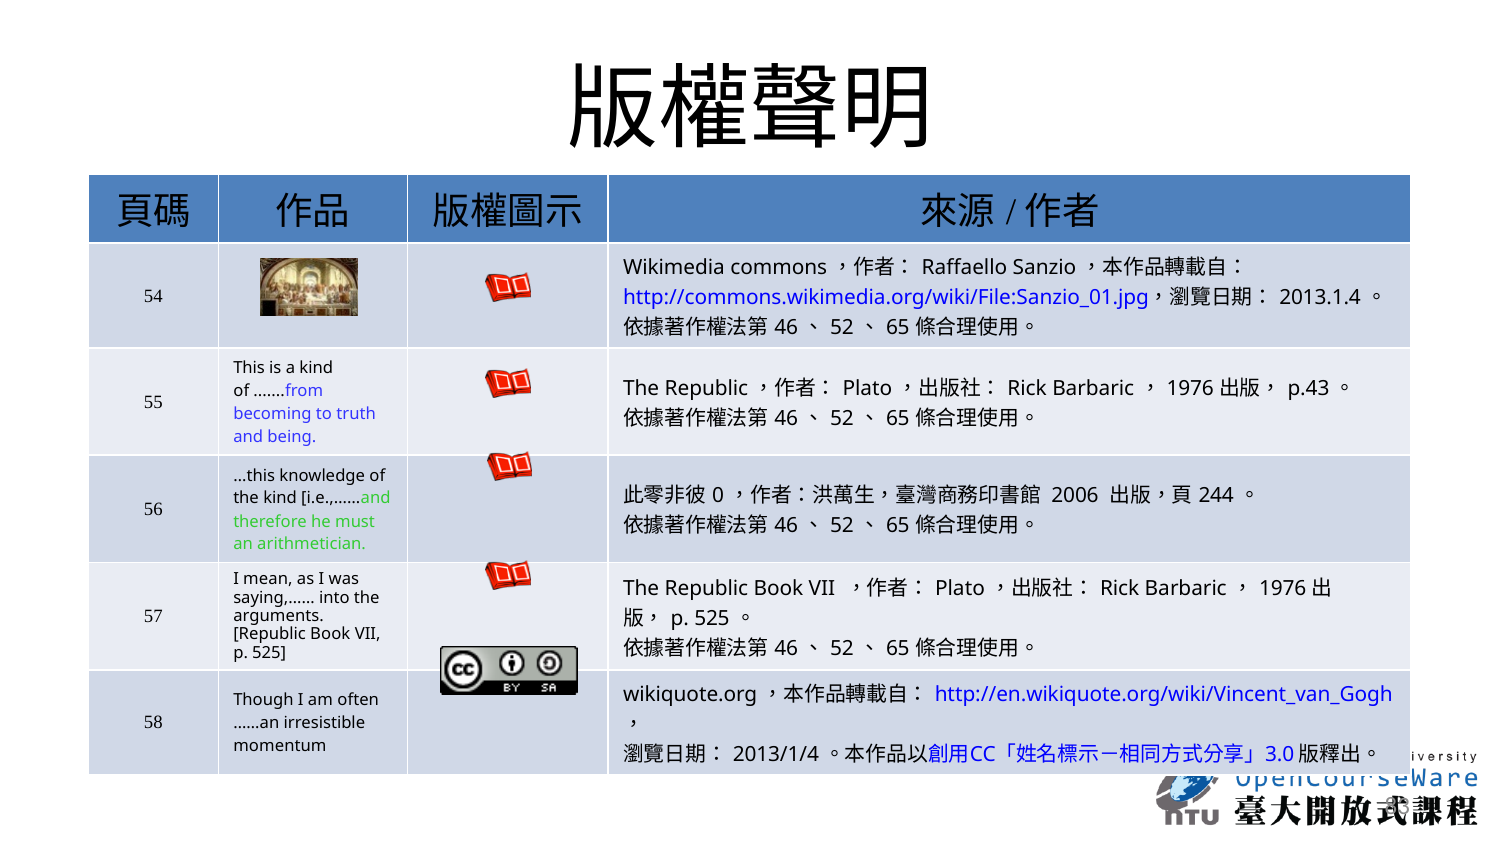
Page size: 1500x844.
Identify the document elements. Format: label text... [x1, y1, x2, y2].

picture [485, 368, 531, 399]
picture [1130, 734, 1500, 844]
table_header 作品 [219, 175, 407, 242]
table_cell [408, 349, 607, 454]
picture [485, 272, 531, 302]
table_cell 55 [89, 349, 218, 454]
picture [486, 451, 532, 482]
table_cell I mean, as I was saying,…… into the arguments. [Republic Book VII, p. 525] [219, 563, 407, 669]
table_cell [219, 244, 407, 347]
table_cell [408, 563, 607, 669]
table_cell Though I am often ……an irresistible momentum [219, 671, 407, 774]
table_cell 58 [89, 671, 218, 774]
table_cell …this knowledge of the kind [i.e.,……and therefore he must an arithmetician. [219, 456, 407, 562]
table_header 版權圖示 [408, 175, 607, 242]
picture [485, 560, 531, 590]
picture [260, 258, 359, 316]
table_cell 此零非彼0，作者：洪萬生，臺灣商務印書館 2006 出版，頁244。 依據著作權法第46、52、65條合理使用。 [609, 456, 1410, 562]
table_cell This is a kind of .......from becoming to truth and being. [219, 349, 407, 454]
table_cell wikiquote.org，本作品轉載自：http://en.wikiquote.org/wiki/Vincent_van_Gogh， 瀏覽日期：2013/1/4。本作品以創用CC「姓名標示－相同方式分享」3.0 版釋出。 [609, 671, 1410, 774]
picture [440, 645, 579, 695]
slide_number 83 [1074, 782, 1425, 827]
table_cell 56 [89, 456, 218, 562]
table_cell 54 [89, 244, 218, 347]
title 版權聲明 [75, 33, 1425, 175]
table_cell The Republic，作者：Plato，出版社：Rick Barbaric，1976出版，p.43。 依據著作權法第46、52、65條合理使用。 [609, 349, 1410, 454]
table_cell [408, 456, 607, 562]
table_header 頁碼 [89, 175, 218, 242]
table_header 來源/作者 [609, 175, 1410, 242]
table_cell [408, 244, 607, 347]
table_cell Wikimedia commons，作者：Raffaello Sanzio，本作品轉載自：http://commons.wikimedia.org/wiki/File:Sanzio_01.jpg，瀏覽日期：2013.1.4。 依據著作權法第46、52、65條合理使用。 [609, 244, 1410, 347]
table_cell The Republic Book VII ，作者：Plato，出版社：Rick Barbaric，1976出版，p. 525。 依據著作權法第46、52、65條合理使用。 [609, 563, 1410, 669]
table_cell 57 [89, 563, 218, 669]
table_cell [408, 671, 607, 774]
